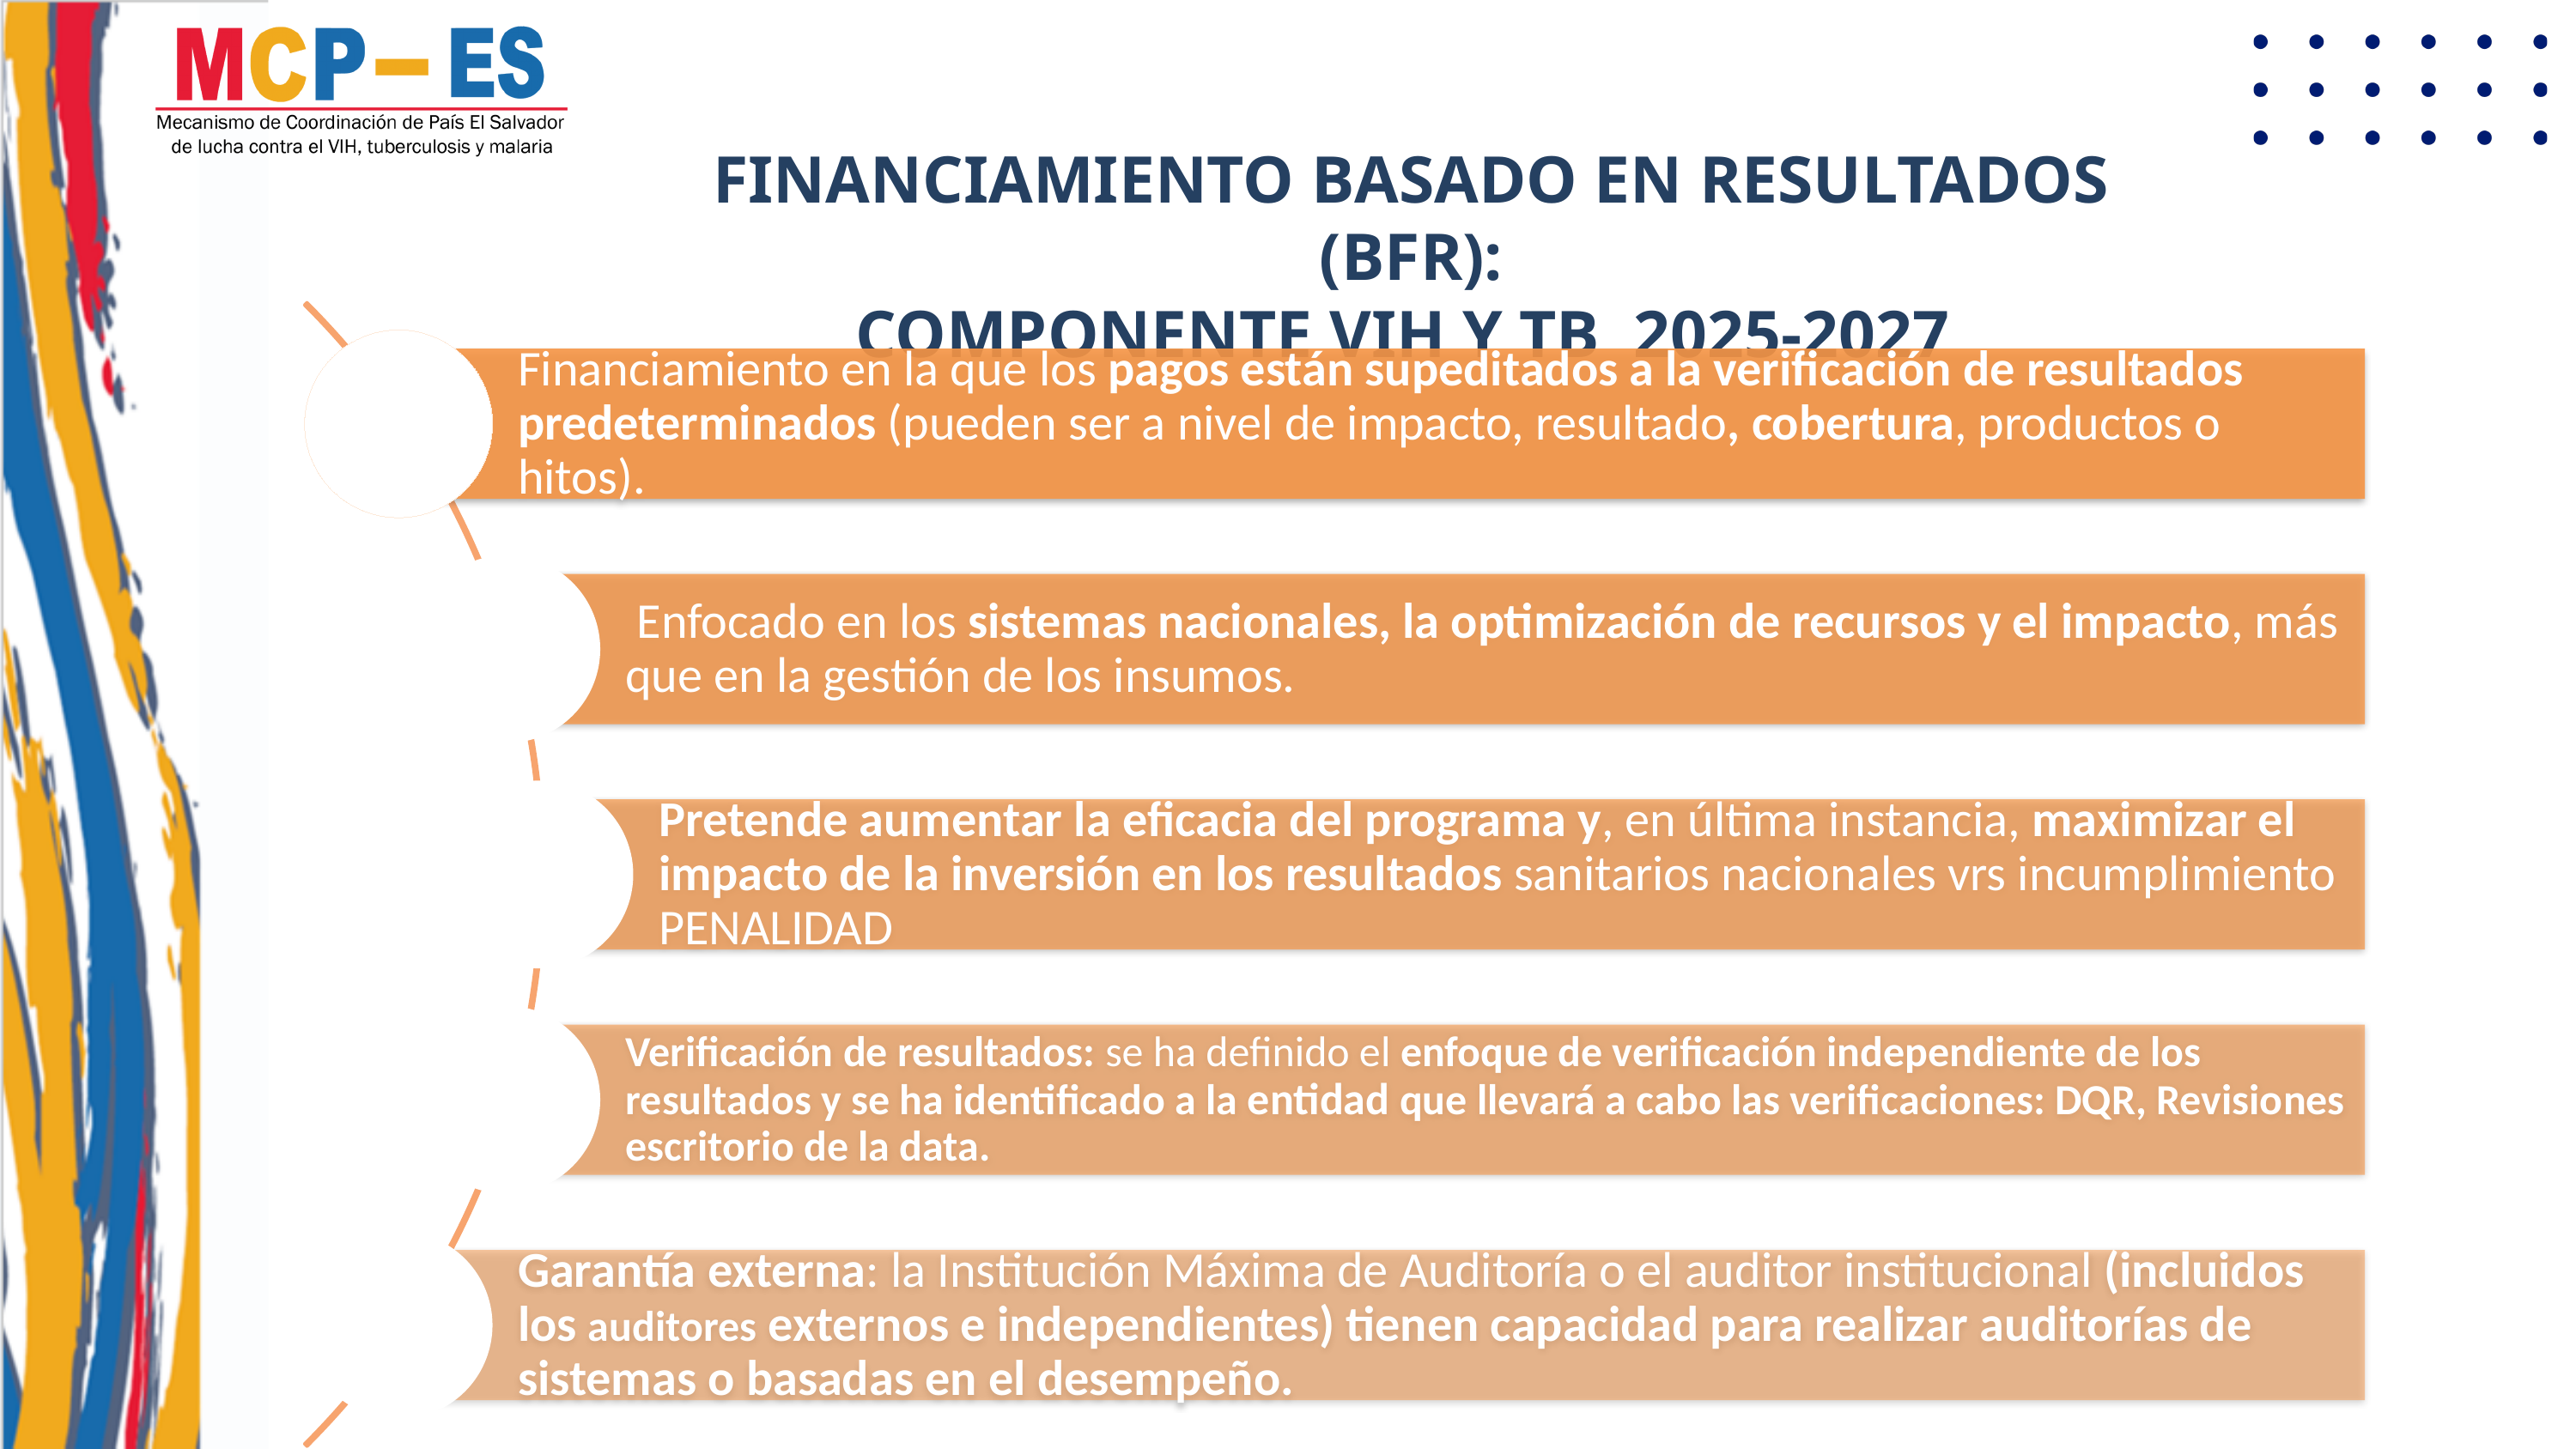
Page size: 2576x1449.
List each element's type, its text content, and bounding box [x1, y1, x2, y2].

text_box [2253, 34, 2548, 145]
text_box [0, 0, 269, 1449]
text_box FINANCIAMIENTO BASADO EN RESULTADOS (BFR): COMPONENTE VIH Y TB 2025-2027 [600, 131, 2222, 271]
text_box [285, 273, 2384, 1449]
text_box [149, 18, 573, 163]
